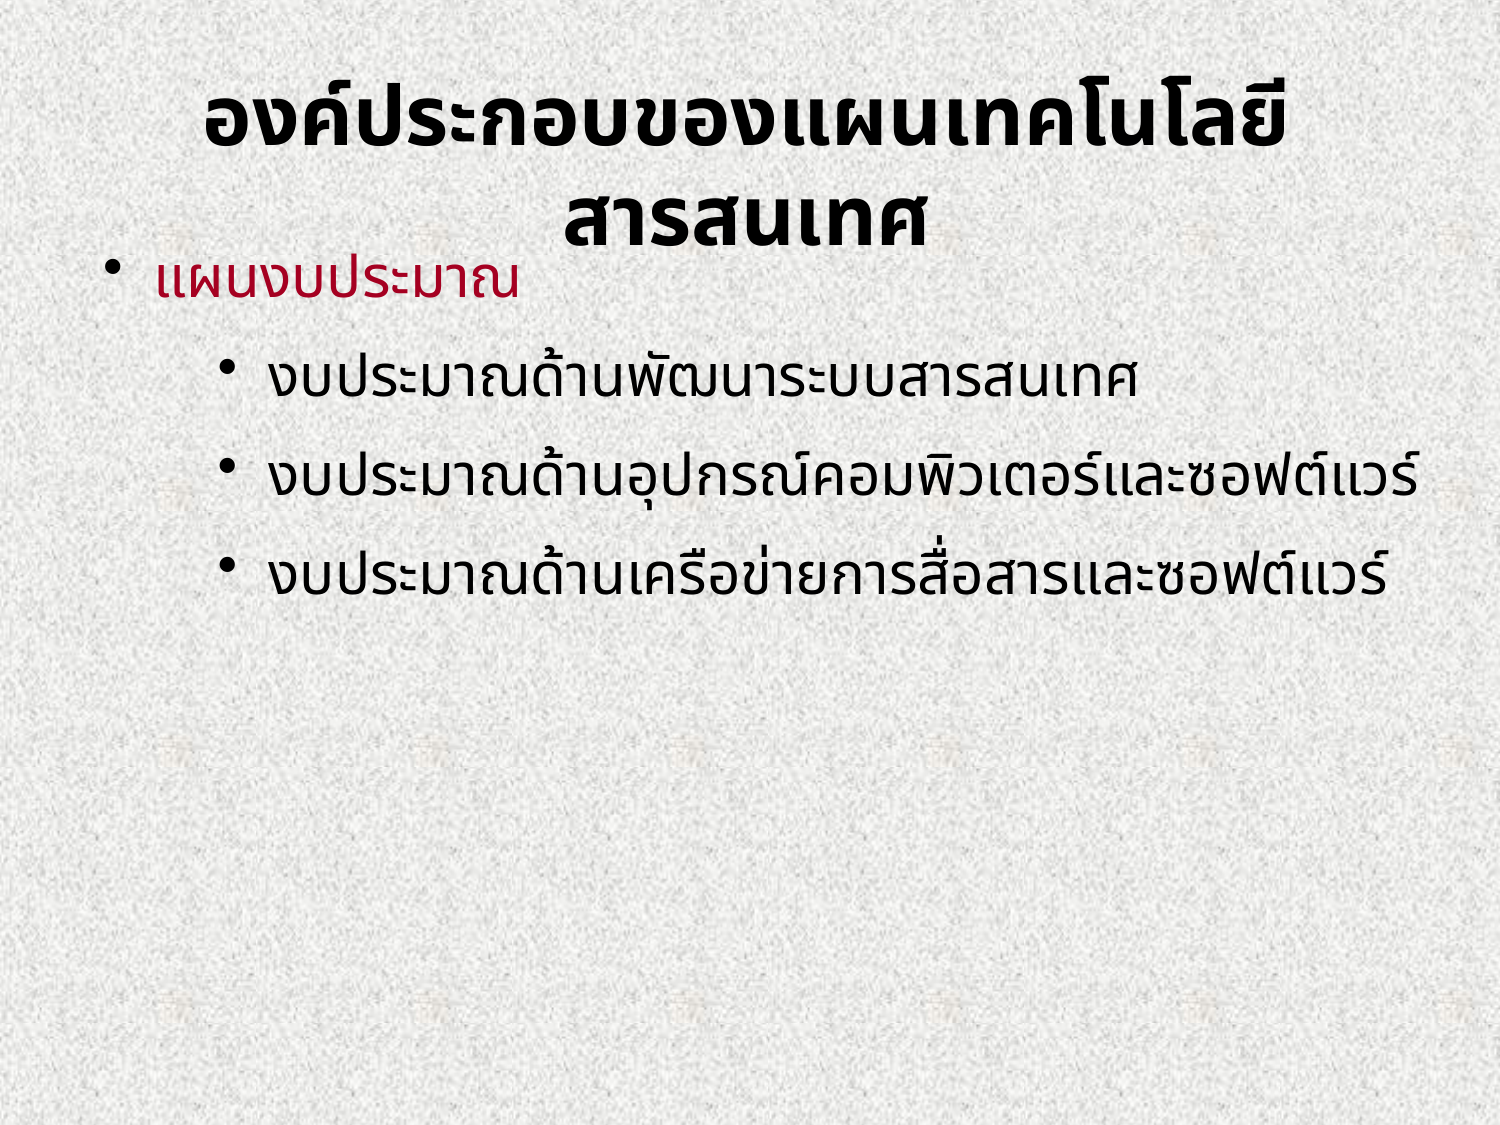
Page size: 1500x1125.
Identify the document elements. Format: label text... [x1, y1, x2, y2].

picture [0, 0, 1500, 1125]
text_box องค์ประกอบของแผนเทคโนโลยีสารสนเทศ [53, 54, 1441, 270]
text_box แผนงบประมาณ งบประมาณด้านพัฒนาระบบสารสนเทศ งบประมาณด้านอุปกรณ์คอมพิวเตอร์และซอฟต์แวร์ งบประมาณด้านเครือข่ายการสื่อสารและซอฟต์แวร์ [88, 231, 1451, 614]
